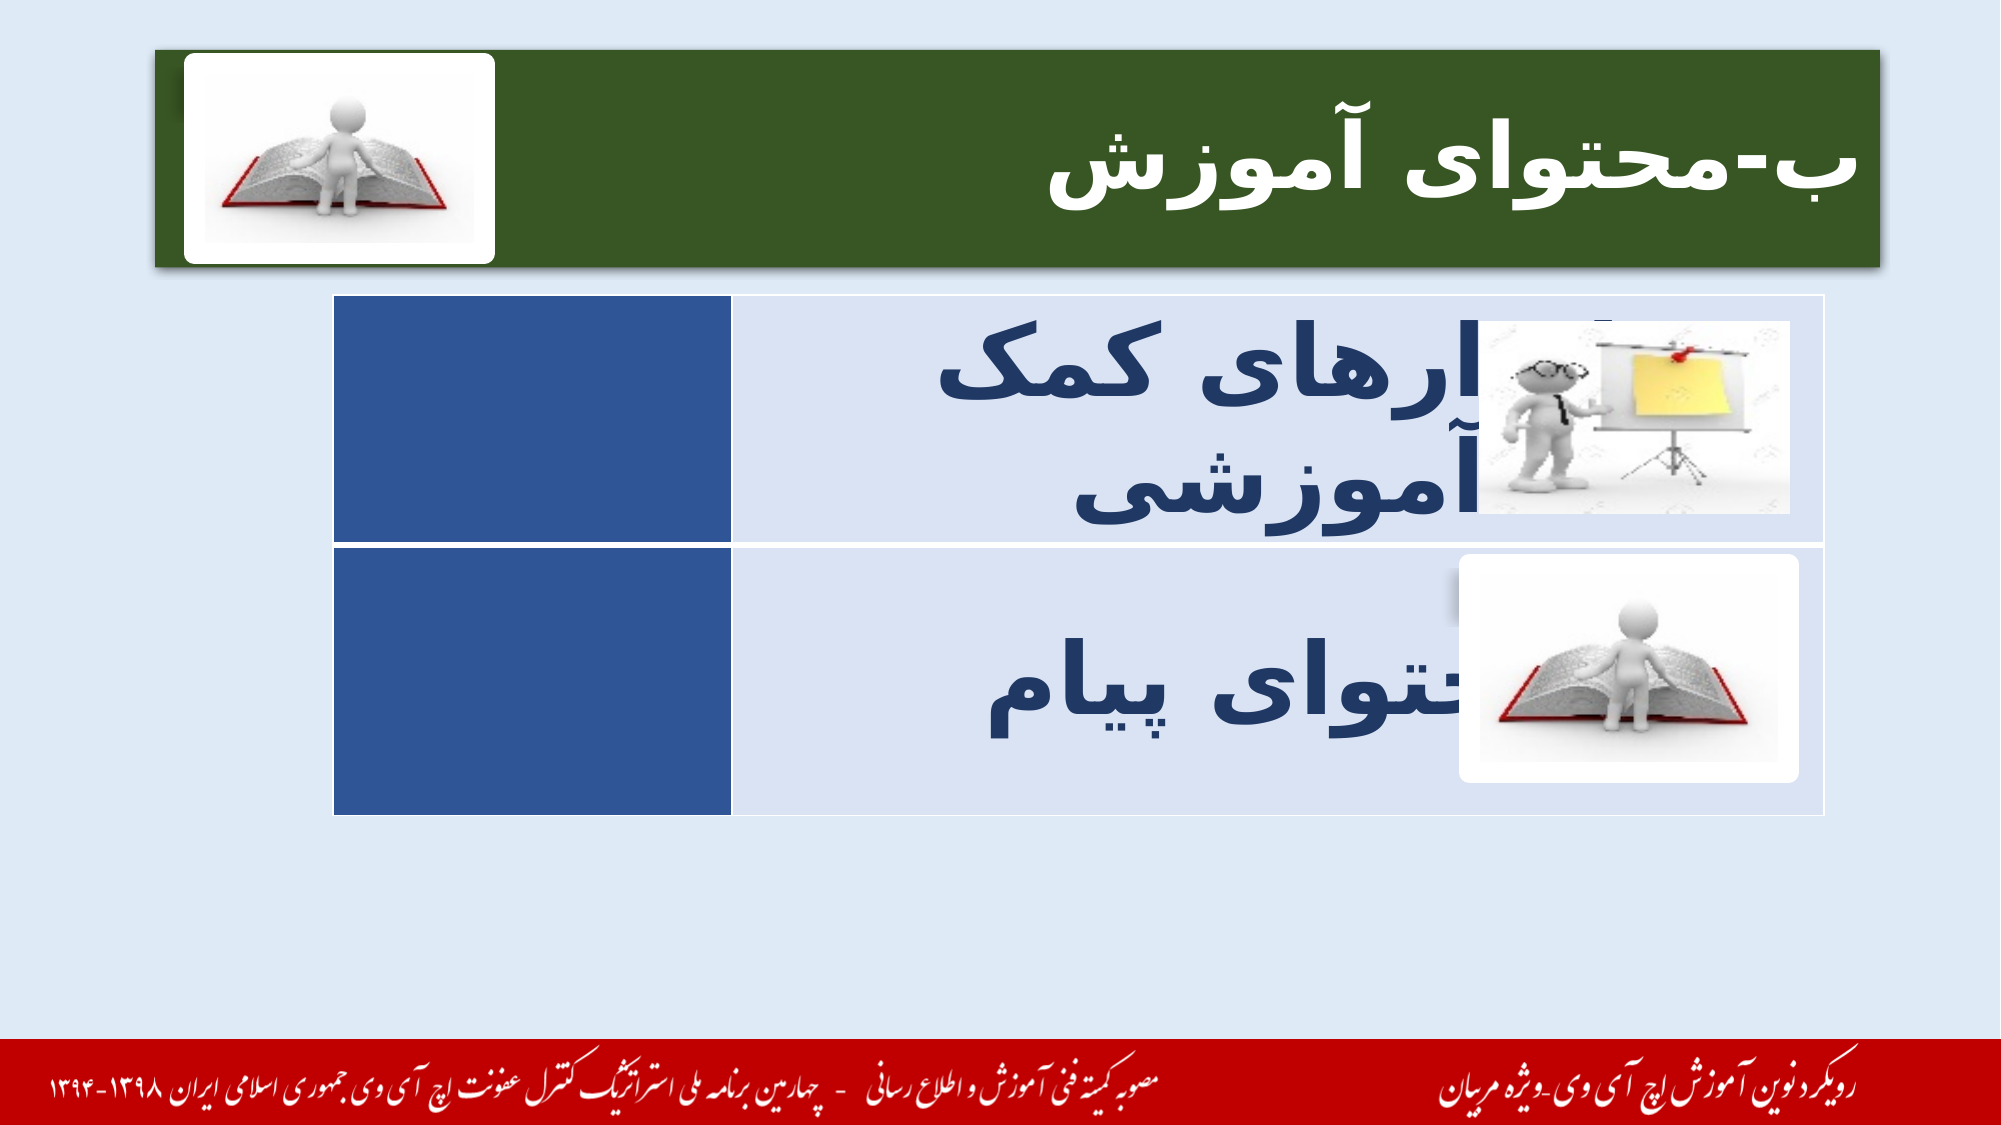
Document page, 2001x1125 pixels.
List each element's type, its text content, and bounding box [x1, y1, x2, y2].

picture [204, 74, 474, 243]
table_header [334, 296, 731, 542]
title ب-محتوای آموزش [155, 49, 1880, 268]
table_cell محتوای پیام [733, 548, 1823, 815]
picture [0, 1039, 2001, 1125]
picture [1479, 574, 1778, 762]
table_cell [334, 548, 731, 815]
picture [1479, 321, 1790, 514]
table_header ابزارهای کمک آموزشی [733, 296, 1823, 542]
